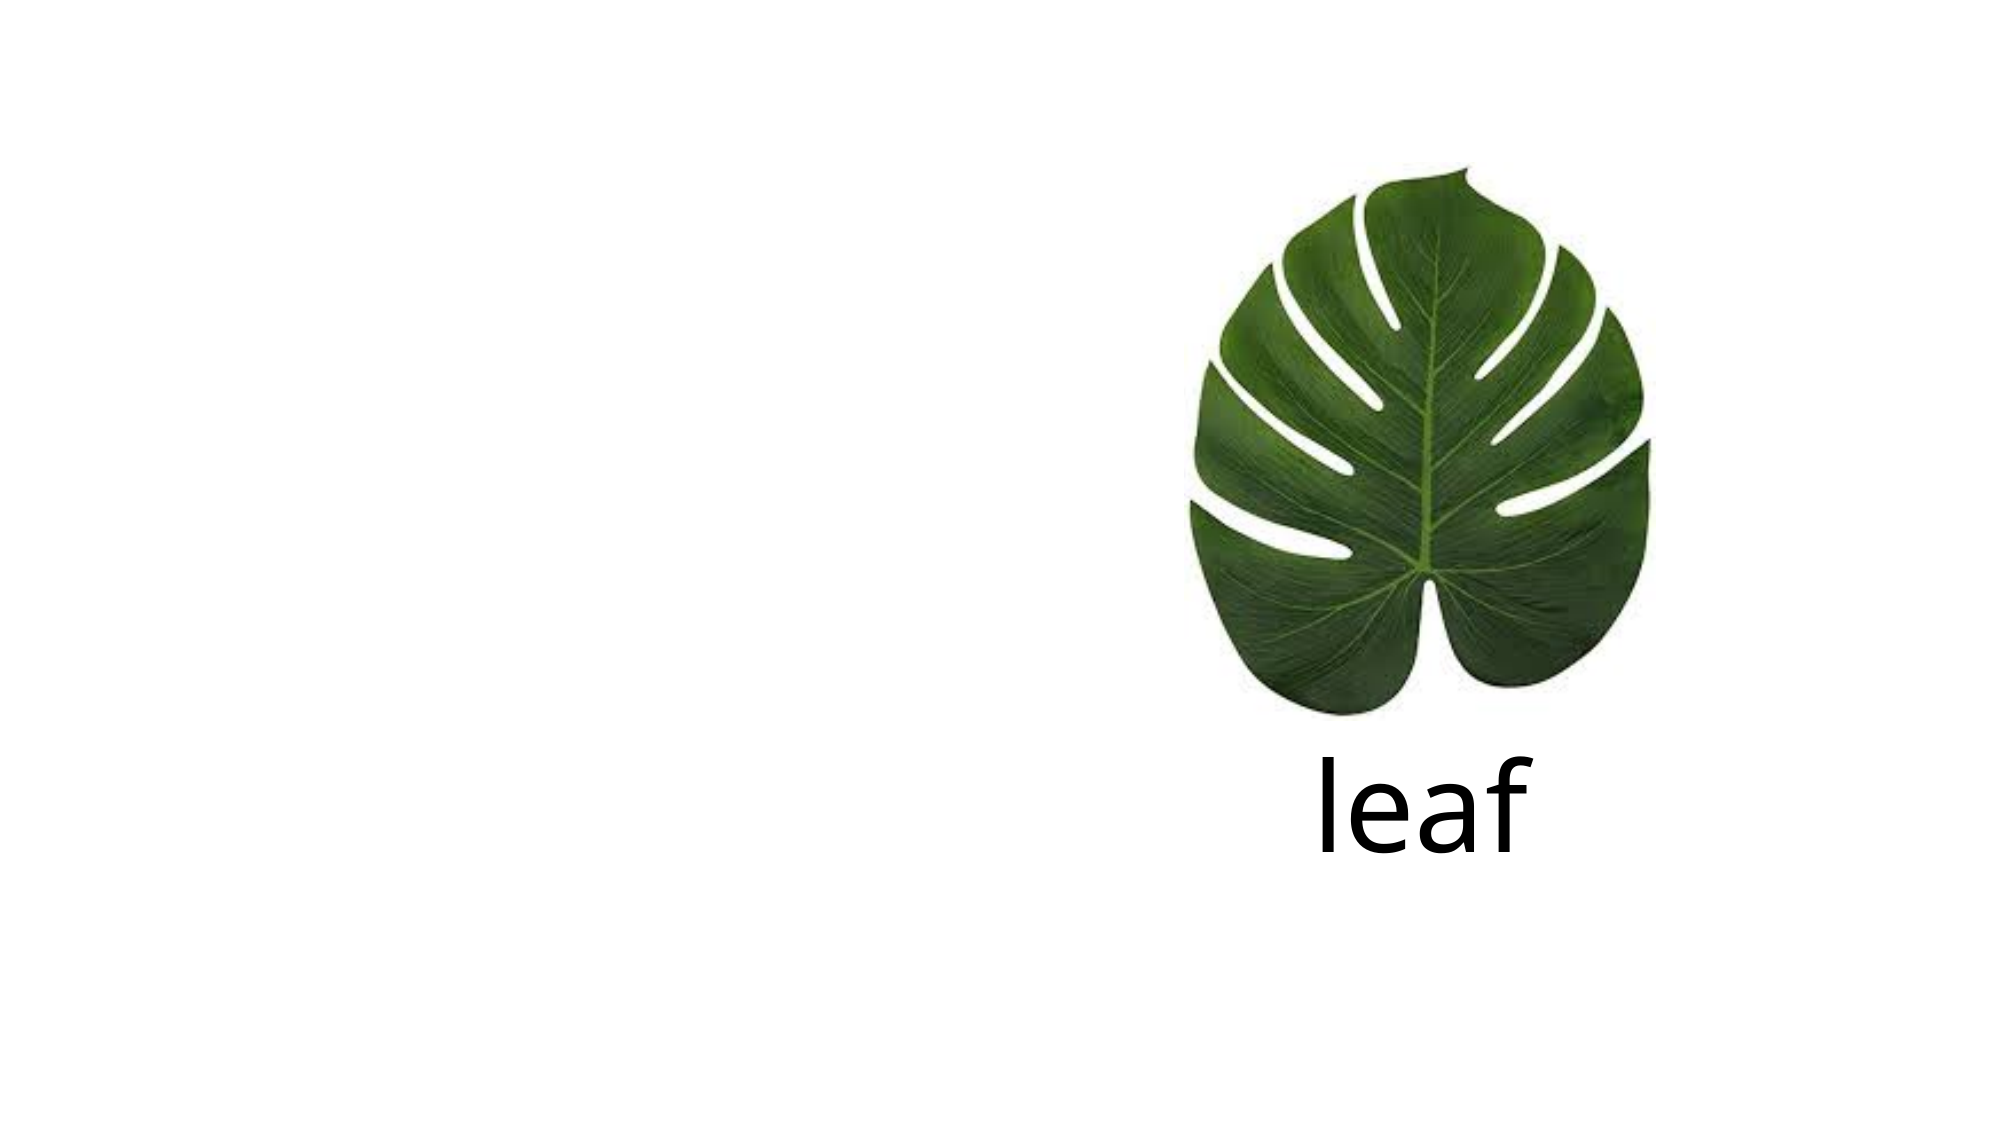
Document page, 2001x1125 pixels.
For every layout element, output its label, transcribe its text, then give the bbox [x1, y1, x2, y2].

text_box leaf [1024, 720, 1816, 885]
picture [1184, 162, 1656, 721]
